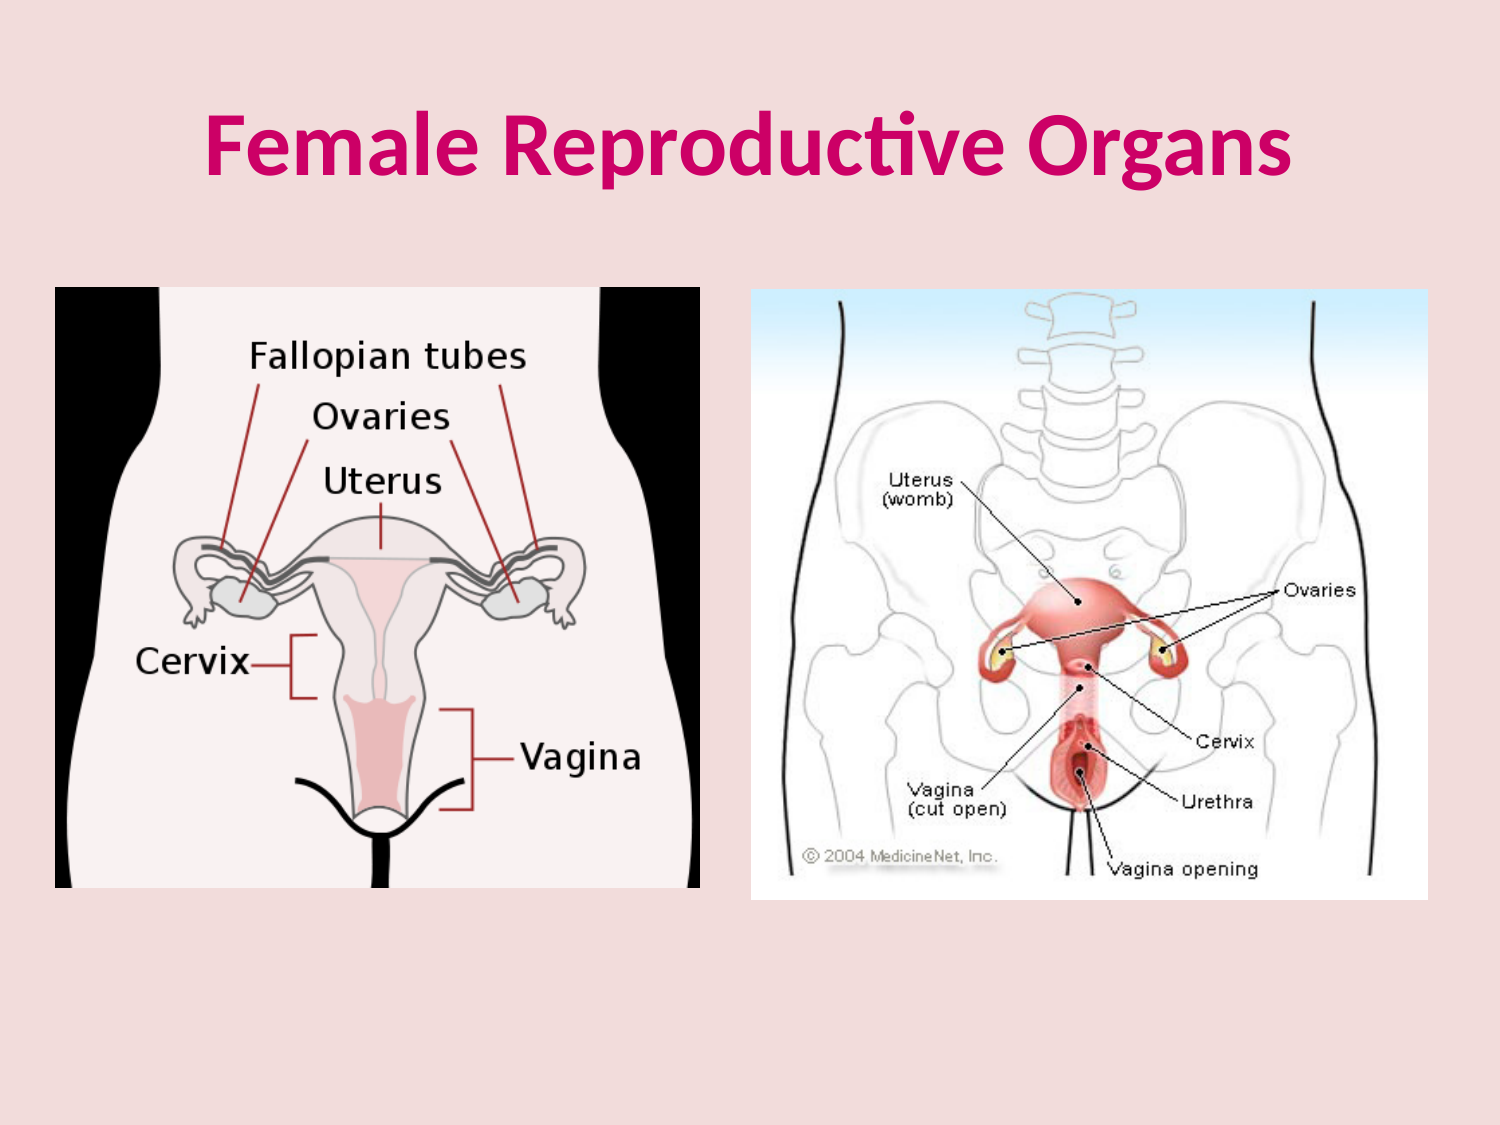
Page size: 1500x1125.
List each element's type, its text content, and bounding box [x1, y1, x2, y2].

picture [751, 289, 1428, 901]
title Female Reproductive Organs [75, 45, 1425, 233]
picture [54, 287, 701, 888]
